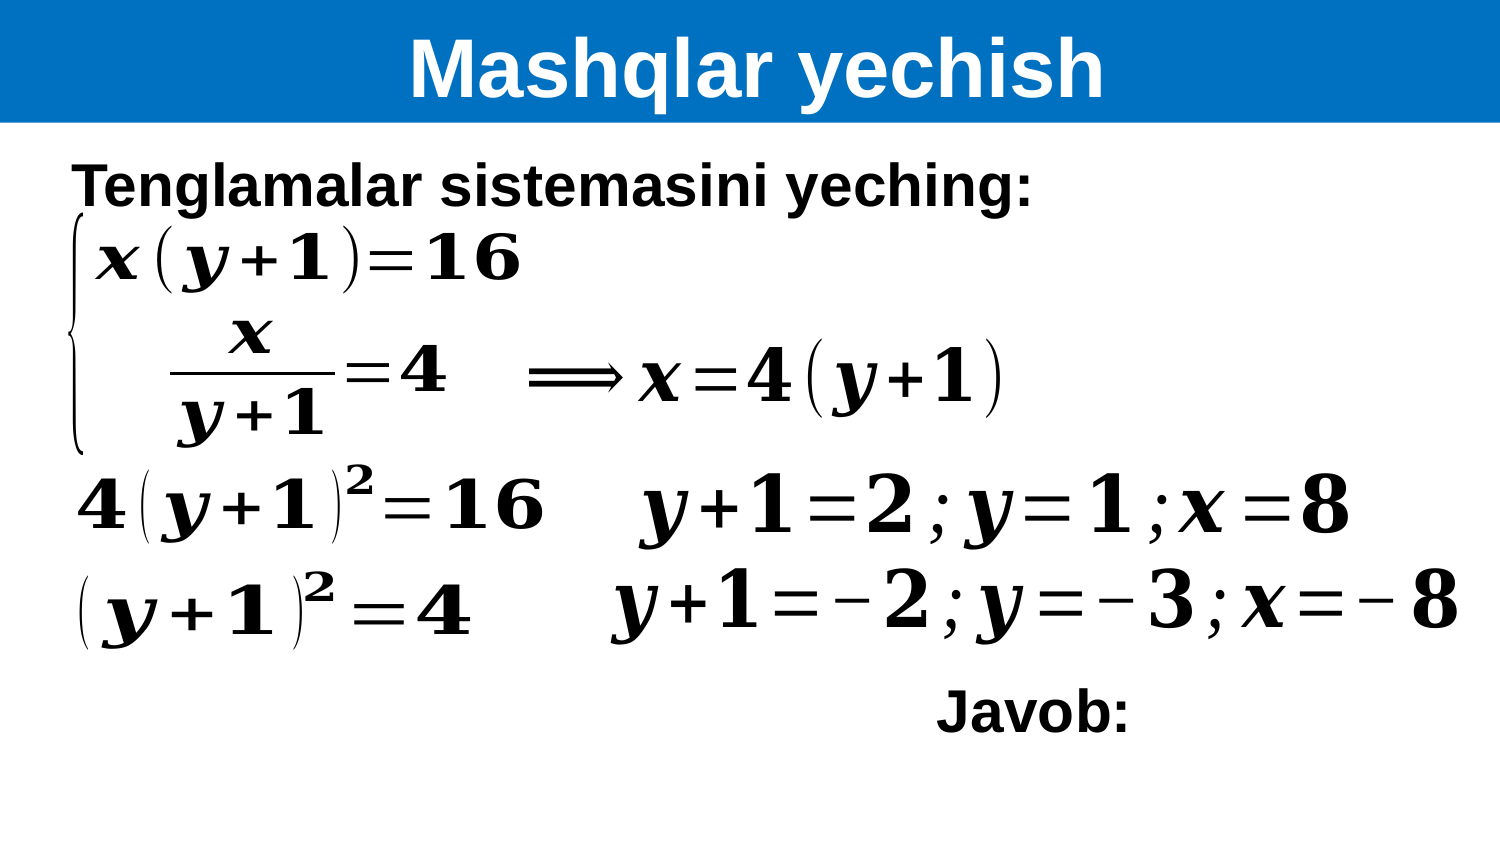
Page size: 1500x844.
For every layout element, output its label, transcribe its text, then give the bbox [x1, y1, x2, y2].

text_box Mashqlar yechish [56, 9, 1460, 114]
text_box Tenglamalar sistemasini yeching: [56, 138, 1052, 226]
text_box [0, 0, 1500, 123]
